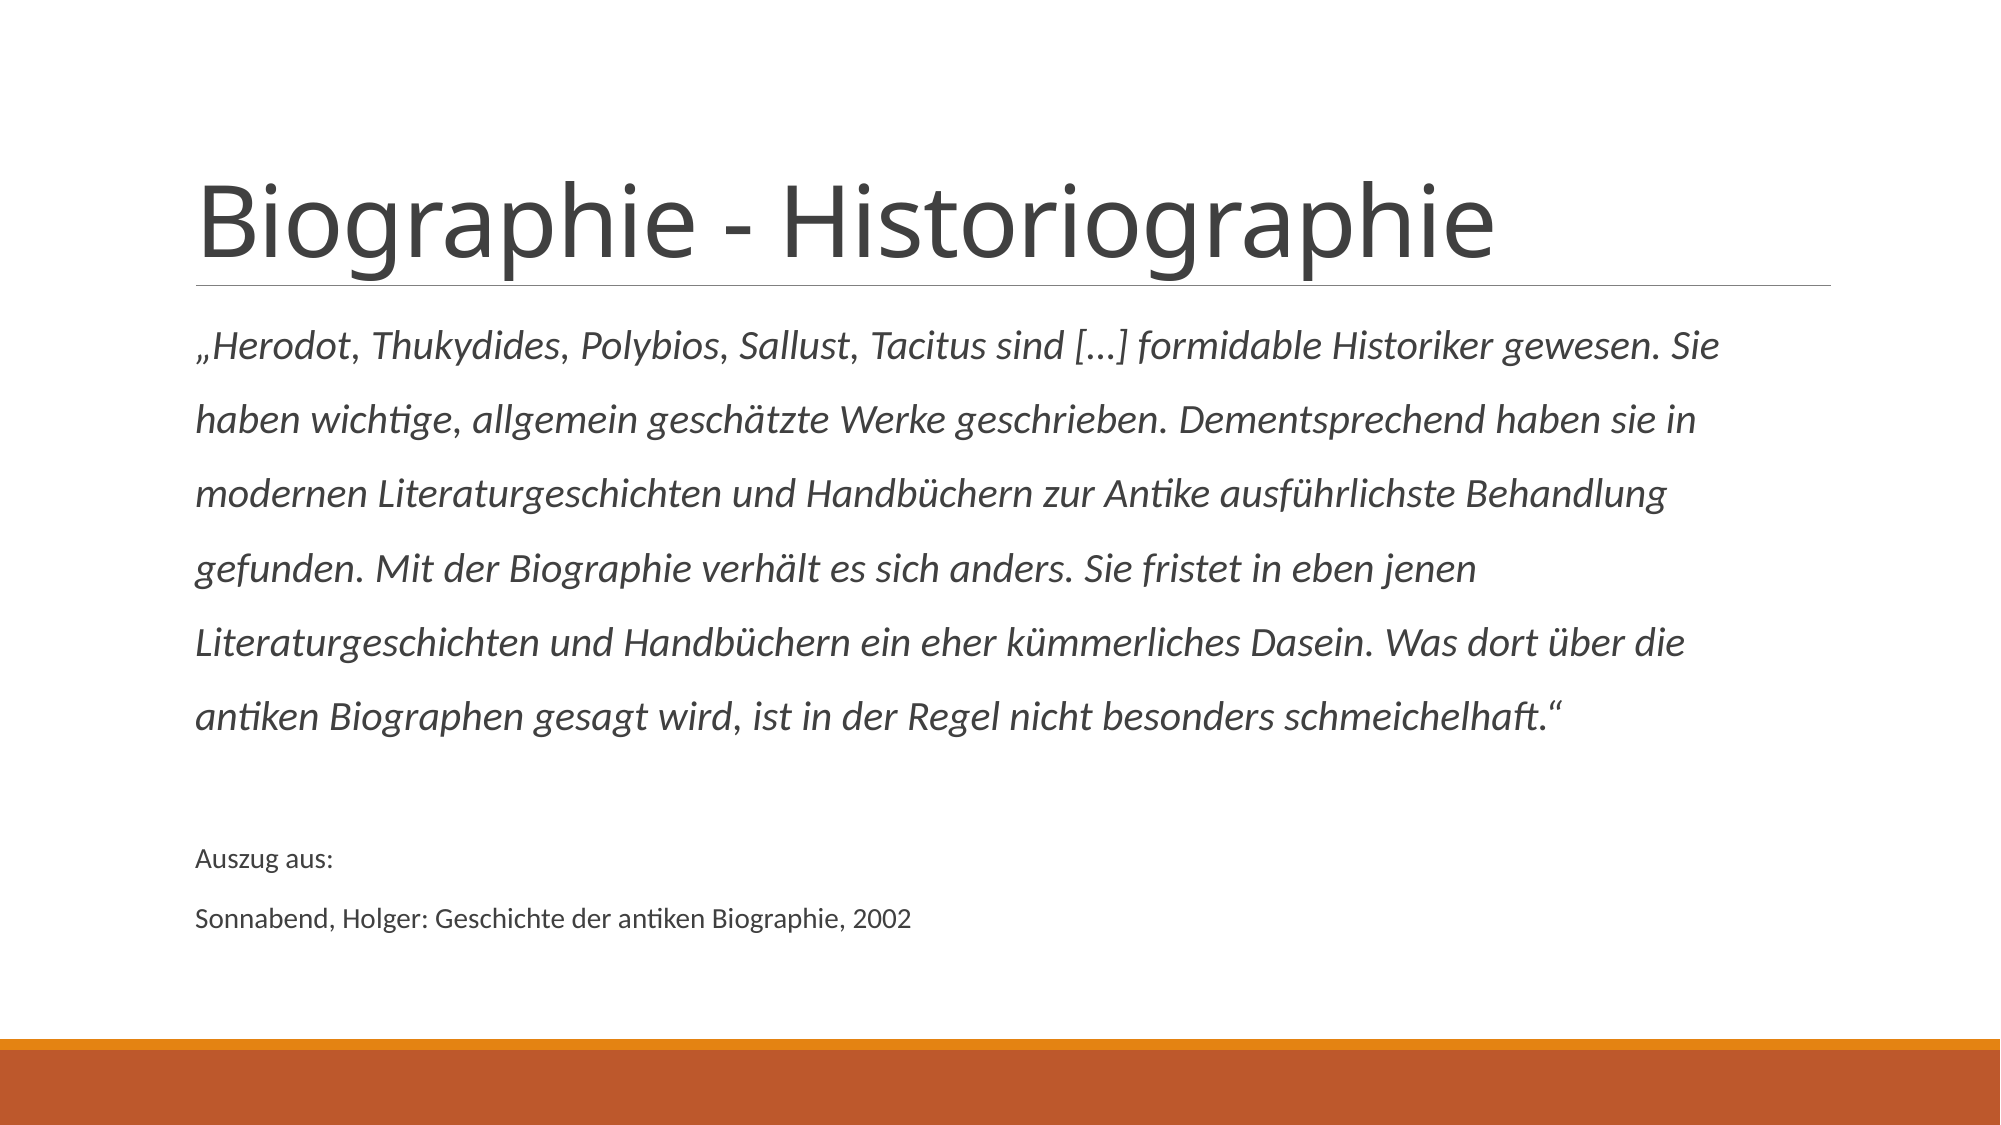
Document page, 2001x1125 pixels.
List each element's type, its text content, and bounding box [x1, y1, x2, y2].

list „Herodot, Thukydides, Polybios, Sallust, Tacitus sind […] formidable Historiker gewesen. Sie haben wichtige, allgemein geschätzte Werke geschrieben. Dementsprechend haben sie in modernen Literaturgeschichten und Handbüchern zur Antike ausführlichste Behandlung gefunden. Mit der Biographie verhält es sich anders. Sie fristet in eben jenen Literaturgeschichten und Handbüchern ein eher kümmerliches Dasein. Was dort über die antiken Biographen gesagt wird, ist in der Regel nicht besonders schmeichelhaft.“ Auszug aus: Sonnabend, Holger: Geschichte der antiken Biographie, 2002 [180, 315, 1830, 963]
title Biographie - Historiographie [180, 47, 1830, 285]
